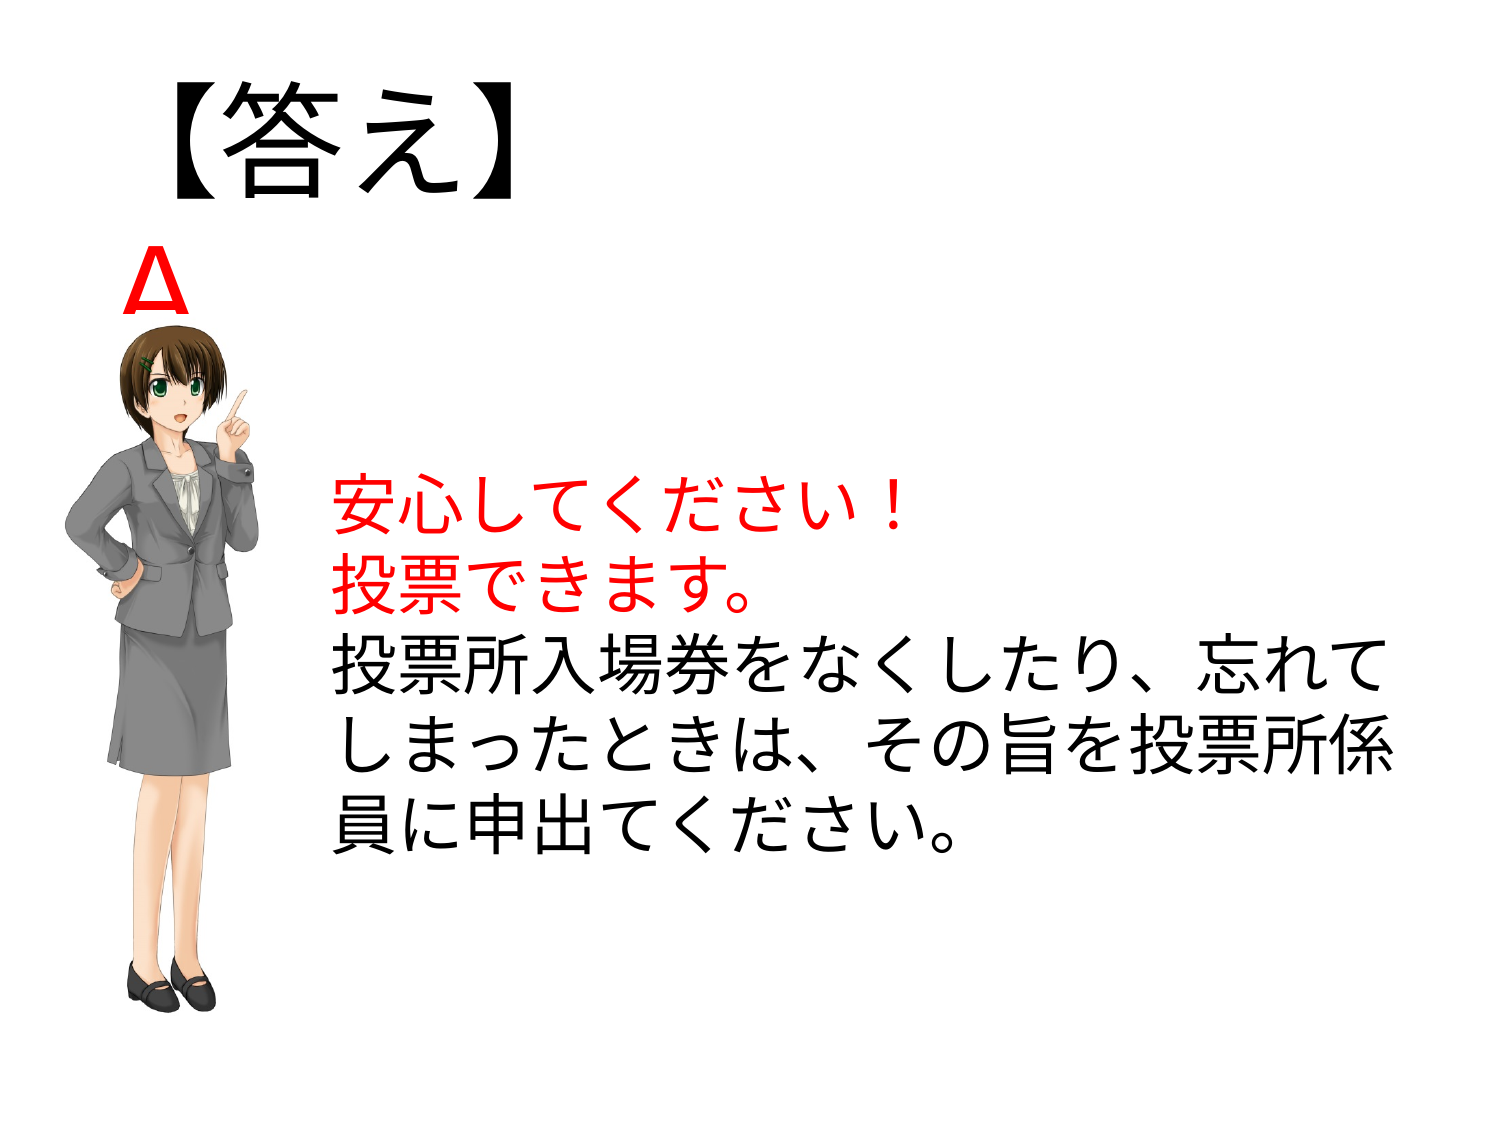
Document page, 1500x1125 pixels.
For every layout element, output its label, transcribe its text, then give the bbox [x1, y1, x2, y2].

picture [52, 314, 290, 1029]
text_box 安心してください！ 投票できます。 投票所入場券をなくしたり、忘れてしまったときは、その旨を投票所係員に申出てください。 [301, 361, 1435, 965]
title 【答え】 Ａ [79, 101, 765, 327]
